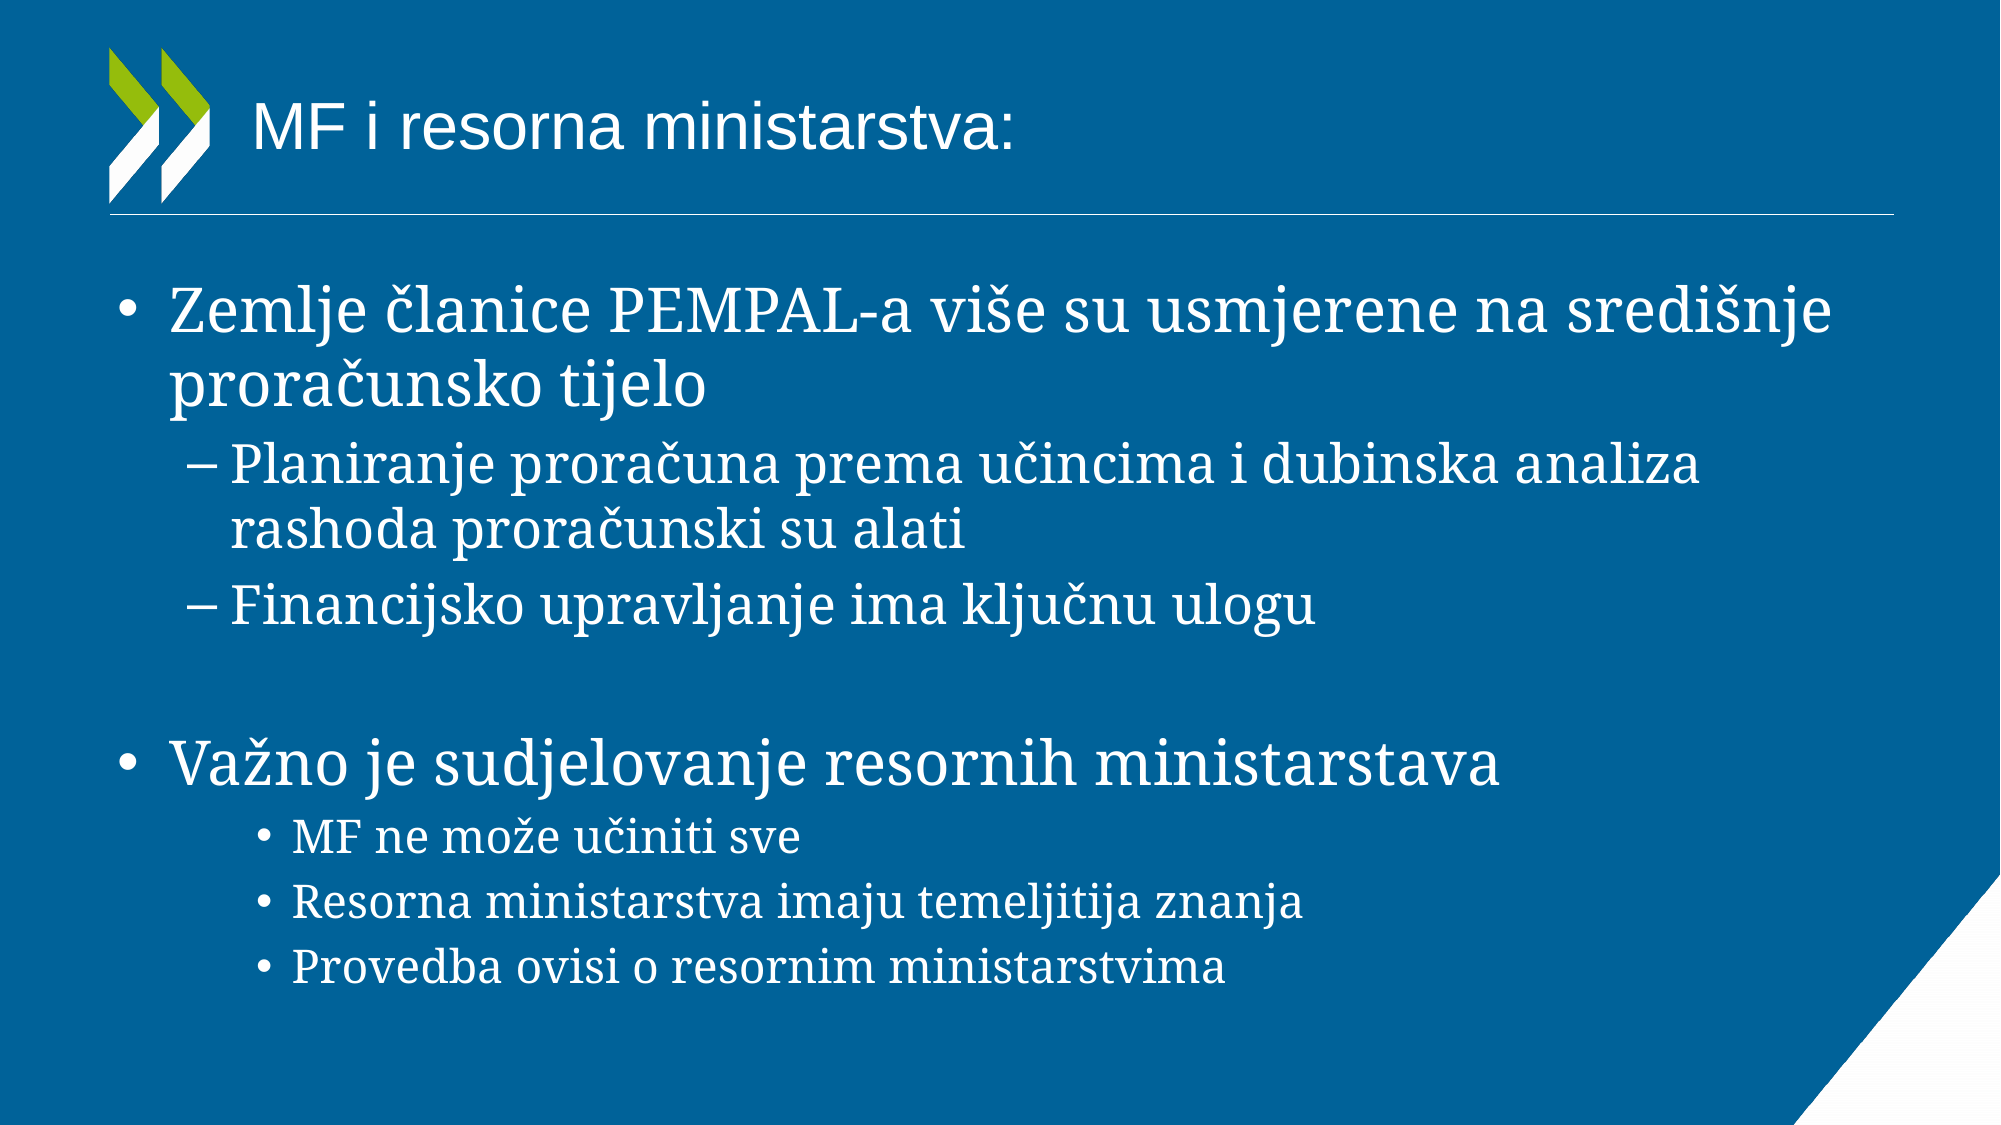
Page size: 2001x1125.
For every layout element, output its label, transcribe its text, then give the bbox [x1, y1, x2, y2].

list Zemlje članice PEMPAL-a više su usmjerene na središnje proračunsko tijelo Planiranje proračuna prema učincima i dubinska analiza rashoda proračunski su alati Financijsko upravljanje ima ključnu ulogu Važno je sudjelovanje resornih ministarstava MF ne može učiniti sve Resorna ministarstva imaju temeljitija znanja Provedba ovisi o resornim ministarstvima [102, 262, 1900, 1005]
title MF i resorna ministarstva: [236, 38, 1859, 207]
